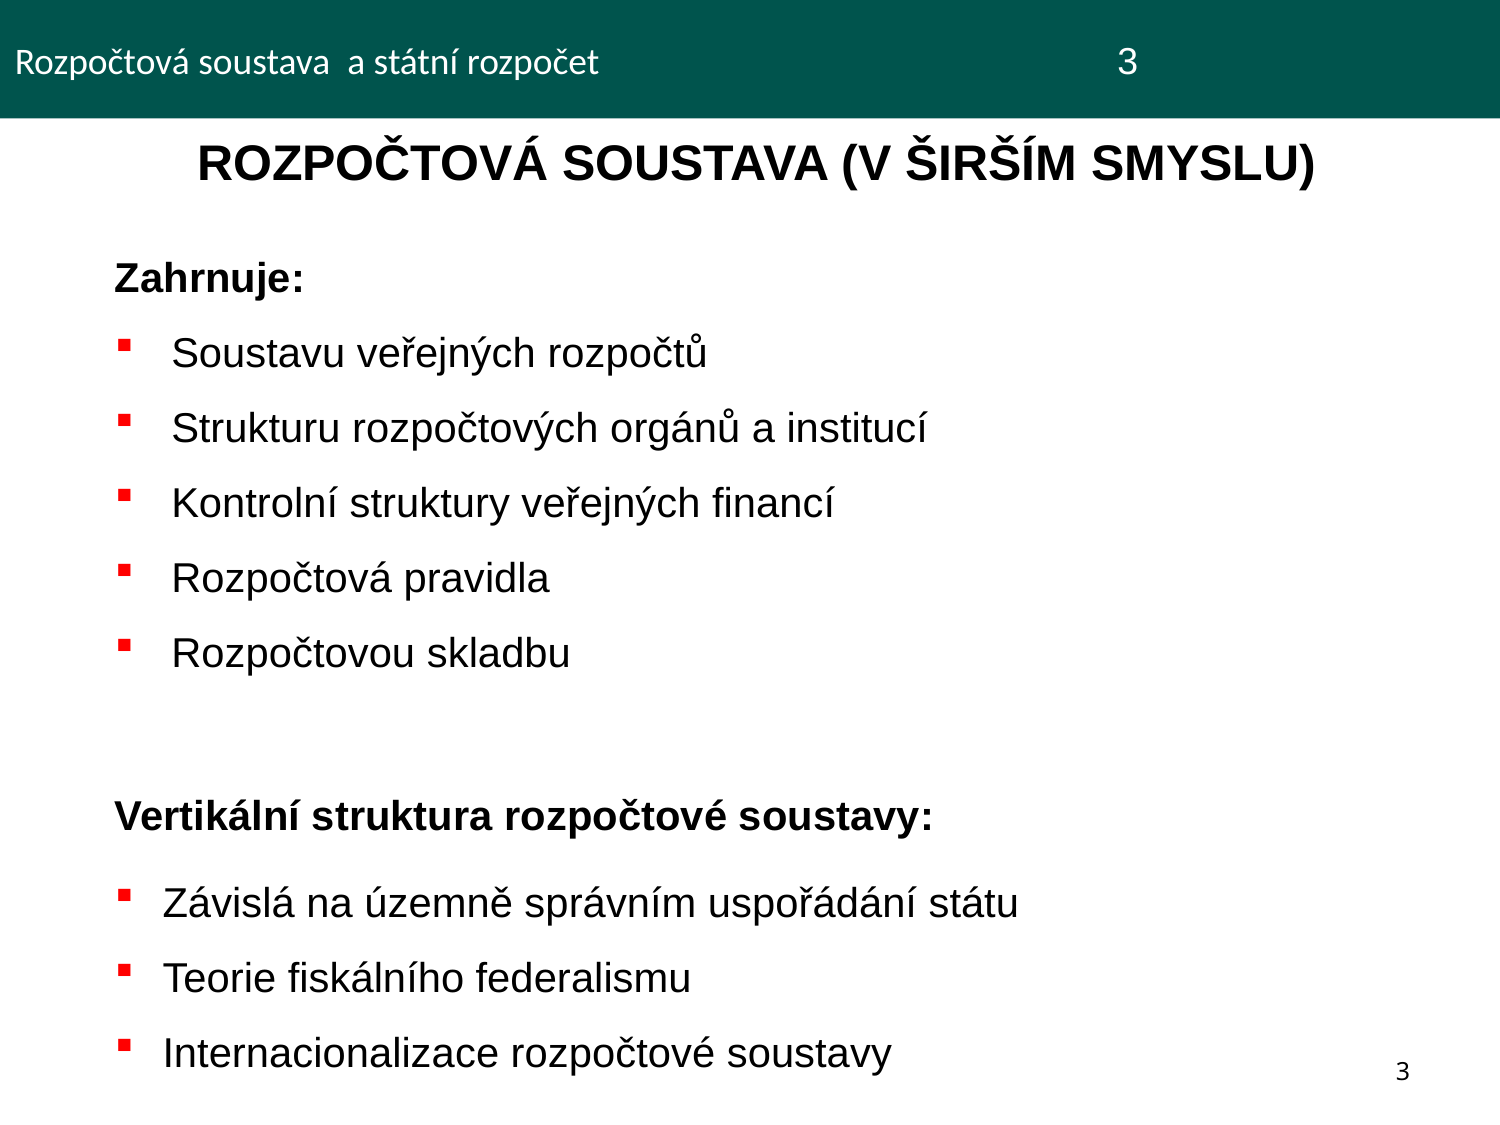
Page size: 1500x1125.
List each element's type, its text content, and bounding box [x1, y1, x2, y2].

slide_number 3 [1400, 1042, 1425, 1103]
text_box Rozpočtová soustava a státní rozpočet 3 [0, 0, 1500, 120]
text_box ROZPOČTOVÁ SOUSTAVA (V ŠIRŠÍM SMYSLU) [0, 123, 1500, 199]
text_box Zahrnuje: Soustavu veřejných rozpočtů Strukturu rozpočtových orgánů a institucí Kontrolní struktury veřejných financí Rozpočtová pravidla Rozpočtovou skladbu Vertikální struktura rozpočtové soustavy: Závislá na územně správním uspořádání státu Teorie fiskálního federalismu Internacionalizace rozpočtové soustavy [100, 243, 1400, 1125]
